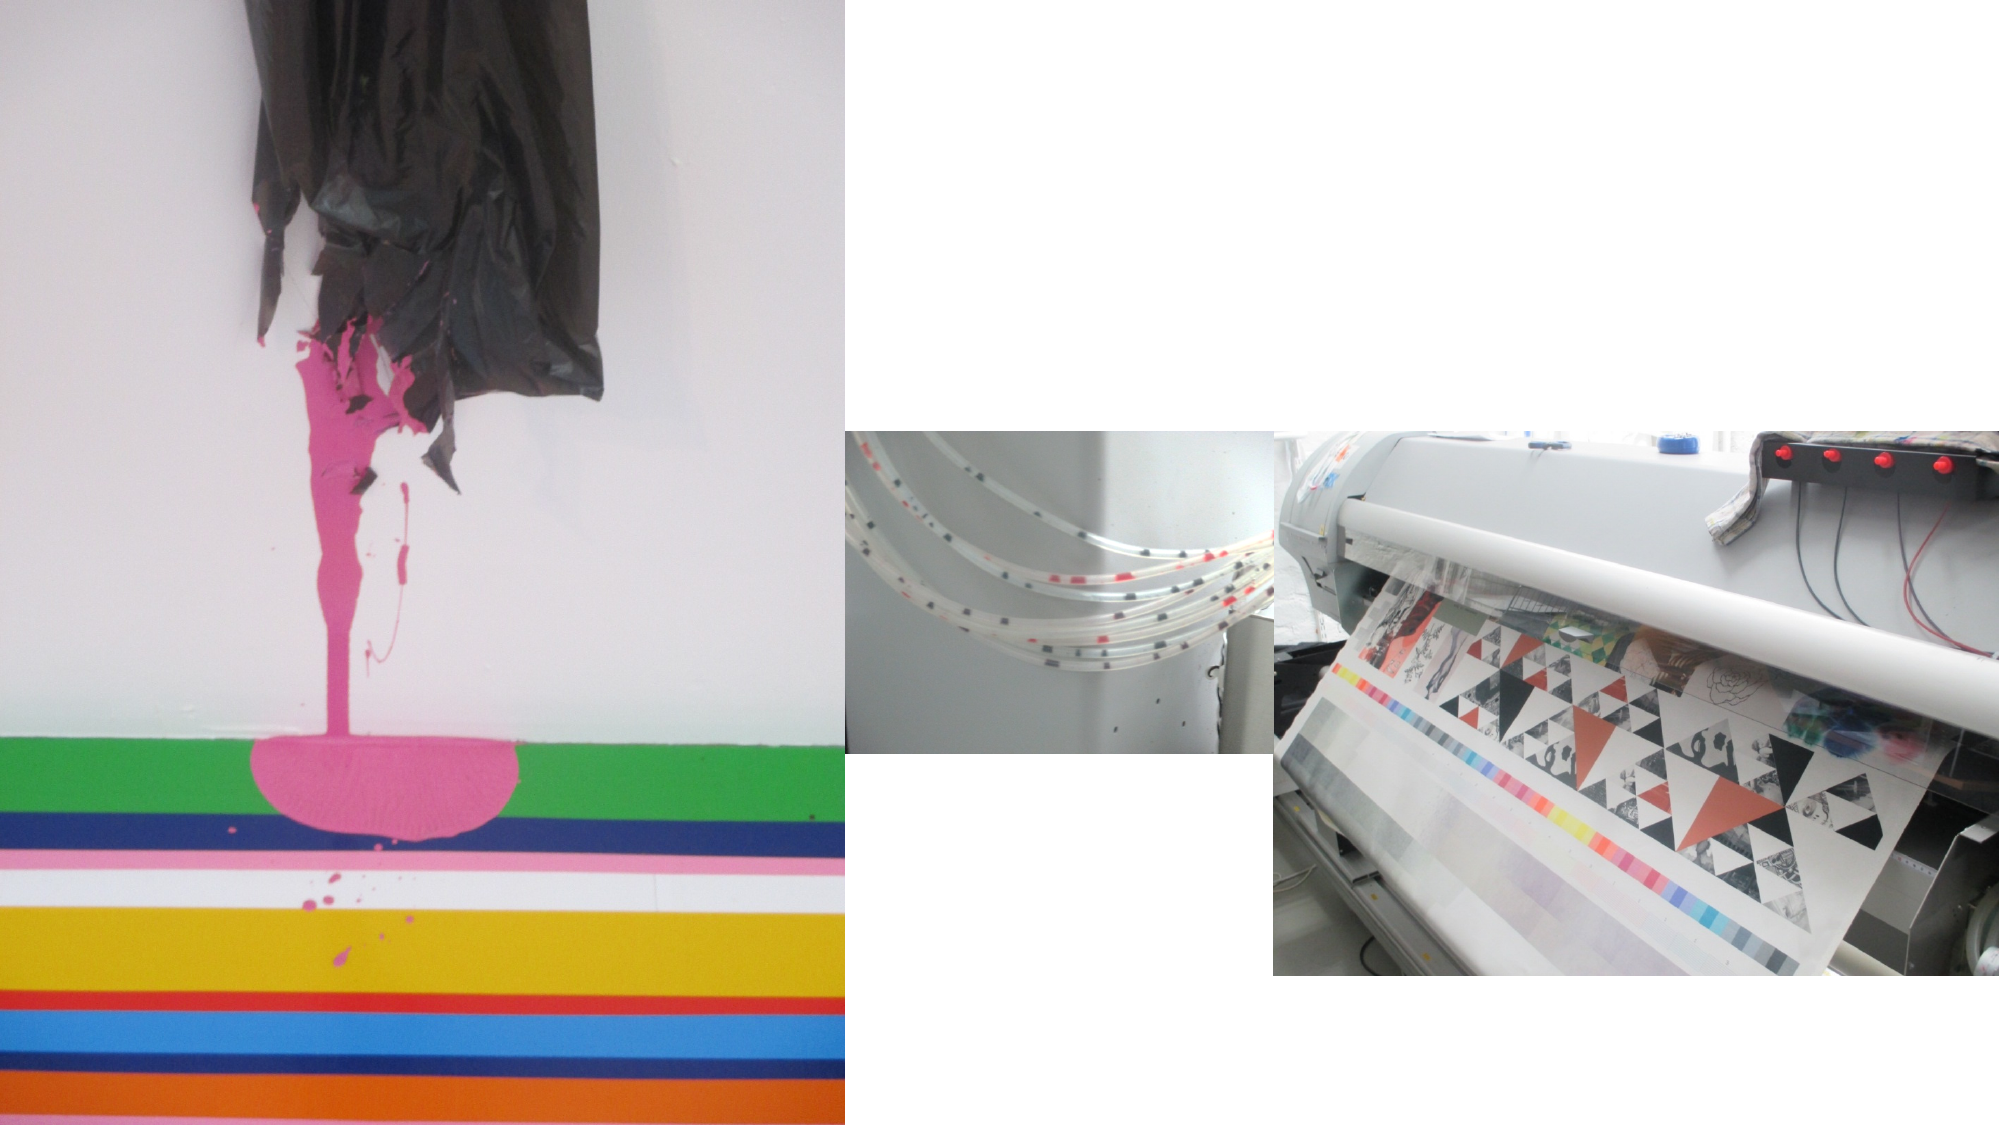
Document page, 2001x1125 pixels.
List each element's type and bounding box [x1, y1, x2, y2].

list [1273, 431, 1999, 976]
picture [0, 0, 845, 1125]
list [845, 431, 1274, 754]
